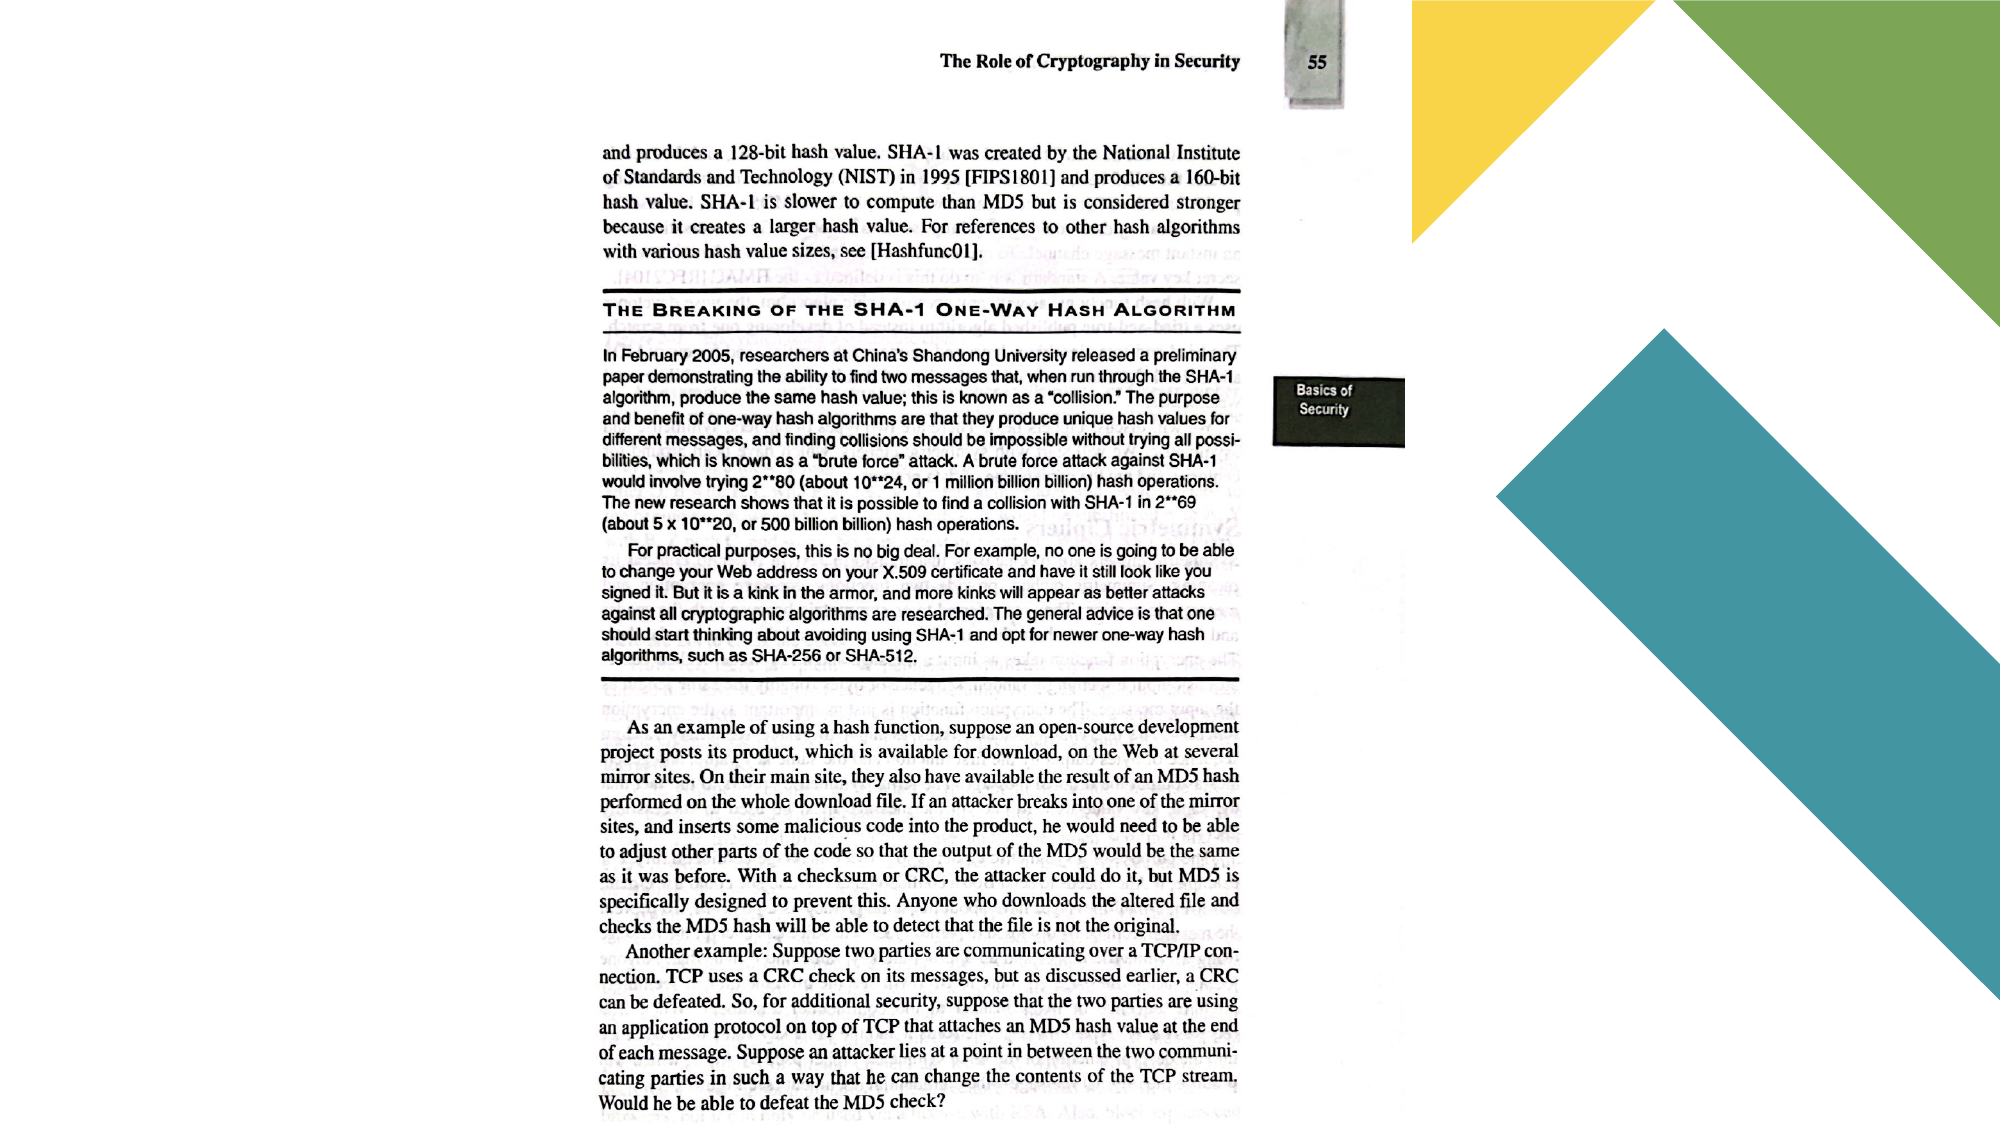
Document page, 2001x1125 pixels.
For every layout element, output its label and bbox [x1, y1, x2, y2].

picture [588, 0, 1412, 1125]
